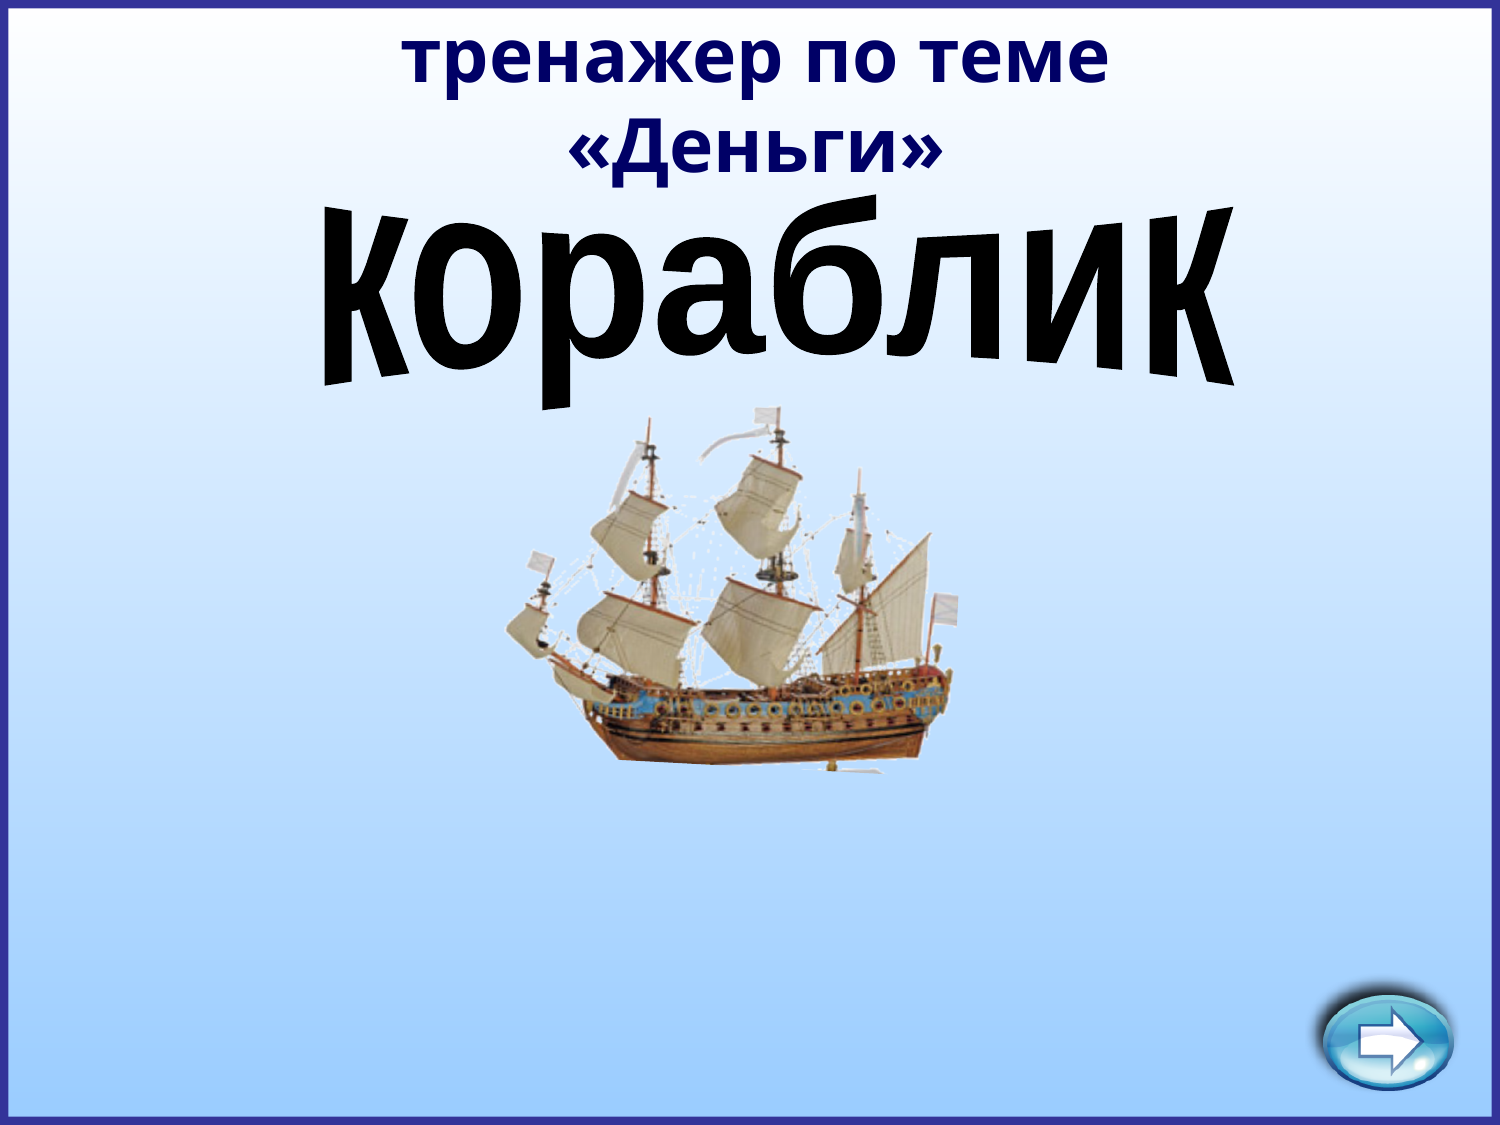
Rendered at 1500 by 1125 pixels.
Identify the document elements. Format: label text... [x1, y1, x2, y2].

picture [1304, 960, 1470, 1125]
text_box тренажер по теме «Деньги» [206, 0, 1306, 323]
picture [480, 384, 969, 778]
